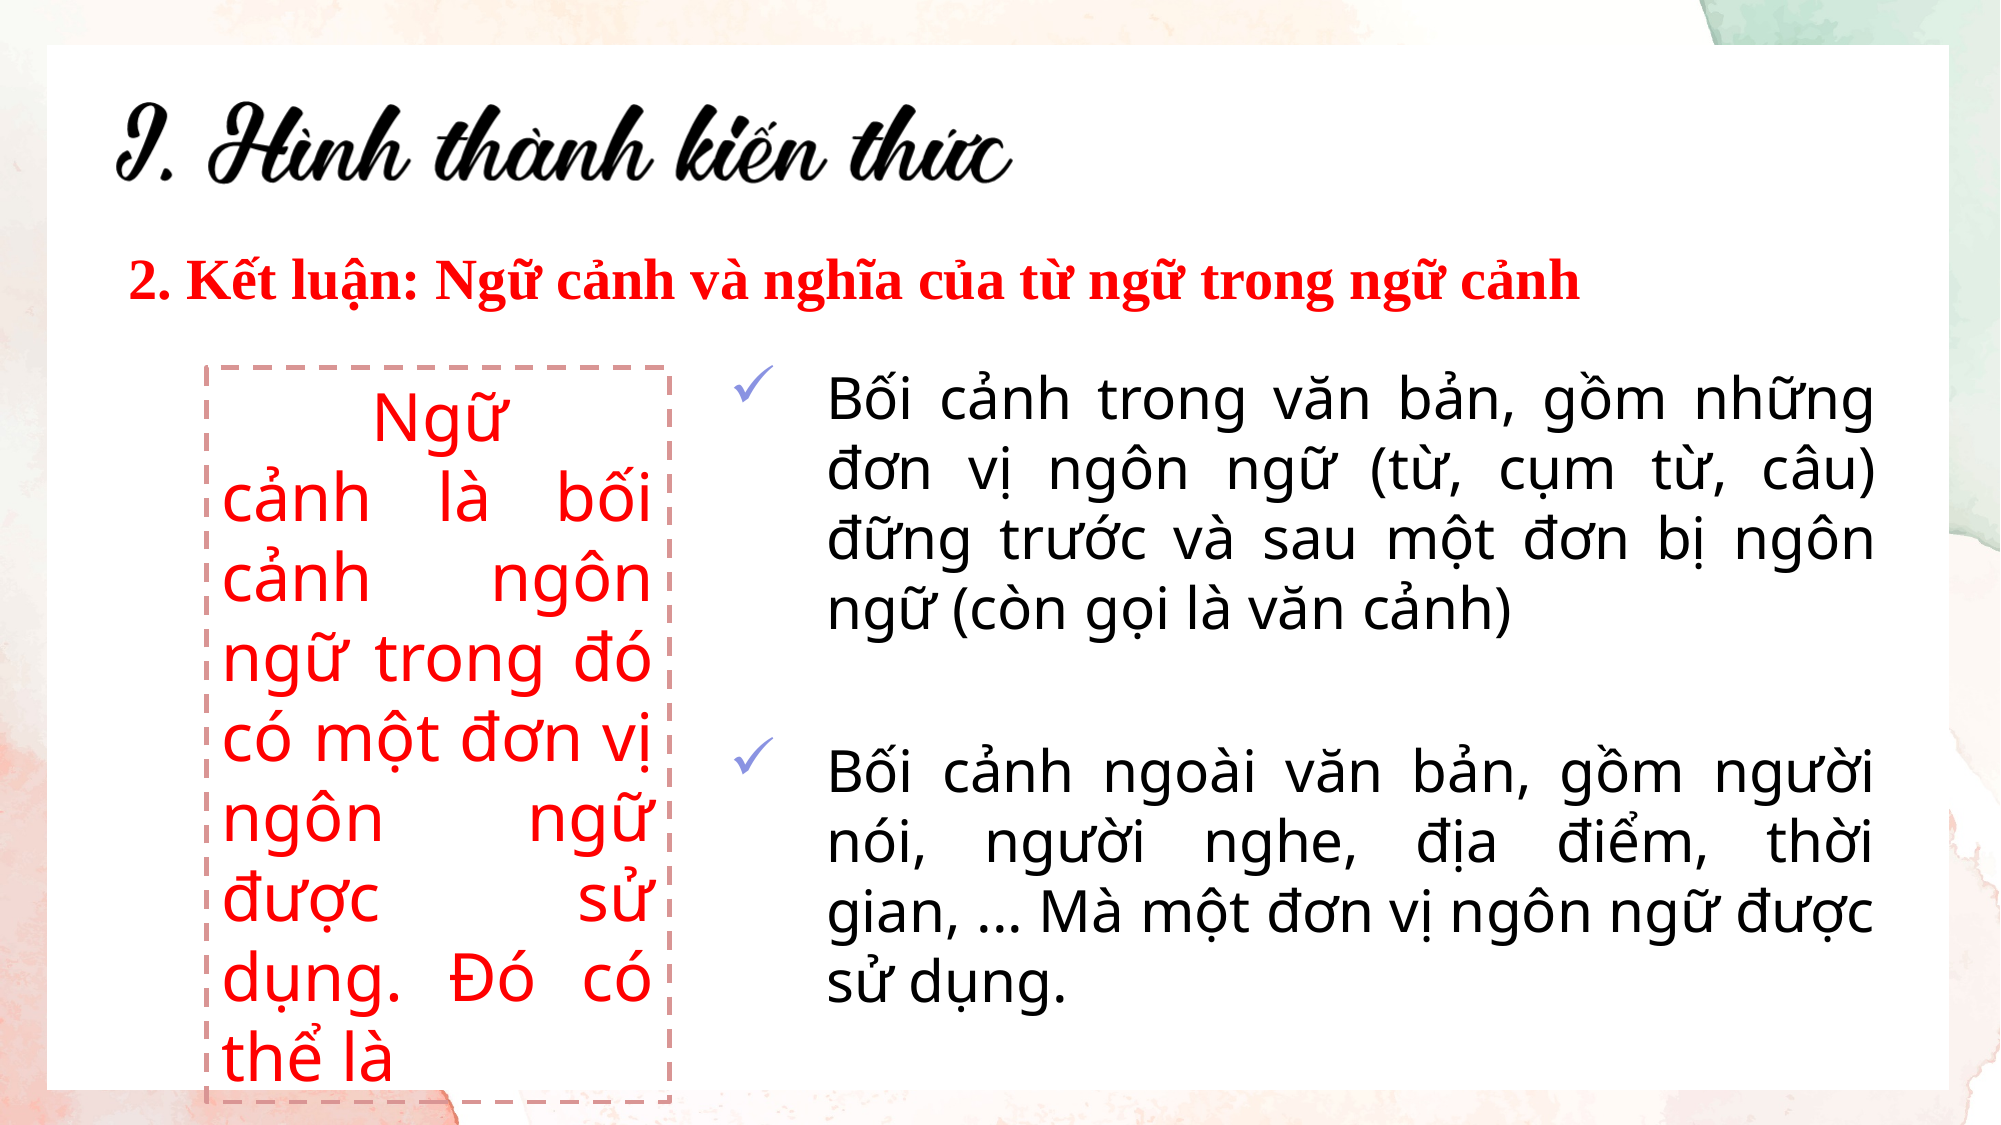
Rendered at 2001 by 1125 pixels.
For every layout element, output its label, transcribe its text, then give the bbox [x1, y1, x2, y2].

text_box 2. Kết luận: Ngữ cảnh và nghĩa của từ ngữ trong ngữ cảnh [113, 242, 1910, 368]
text_box Ngữ cảnh là bối cảnh ngôn ngữ trong đó có một đơn vị ngôn ngữ được sử dụng. Đó có thể là [206, 368, 670, 1102]
picture [0, 0, 2000, 1125]
text_box Bối cảnh ngoài văn bản, gồm người nói, người nghe, địa điểm, thời gian, ... Mà một đơn vị ngôn ngữ được sử dụng. [710, 714, 1895, 1065]
text_box Bối cảnh trong văn bản, gồm những đơn vị ngôn ngữ (từ, cụm từ, câu) đững trước và sau một đơn bị ngôn ngữ (còn gọi là văn cảnh) [710, 342, 1896, 669]
